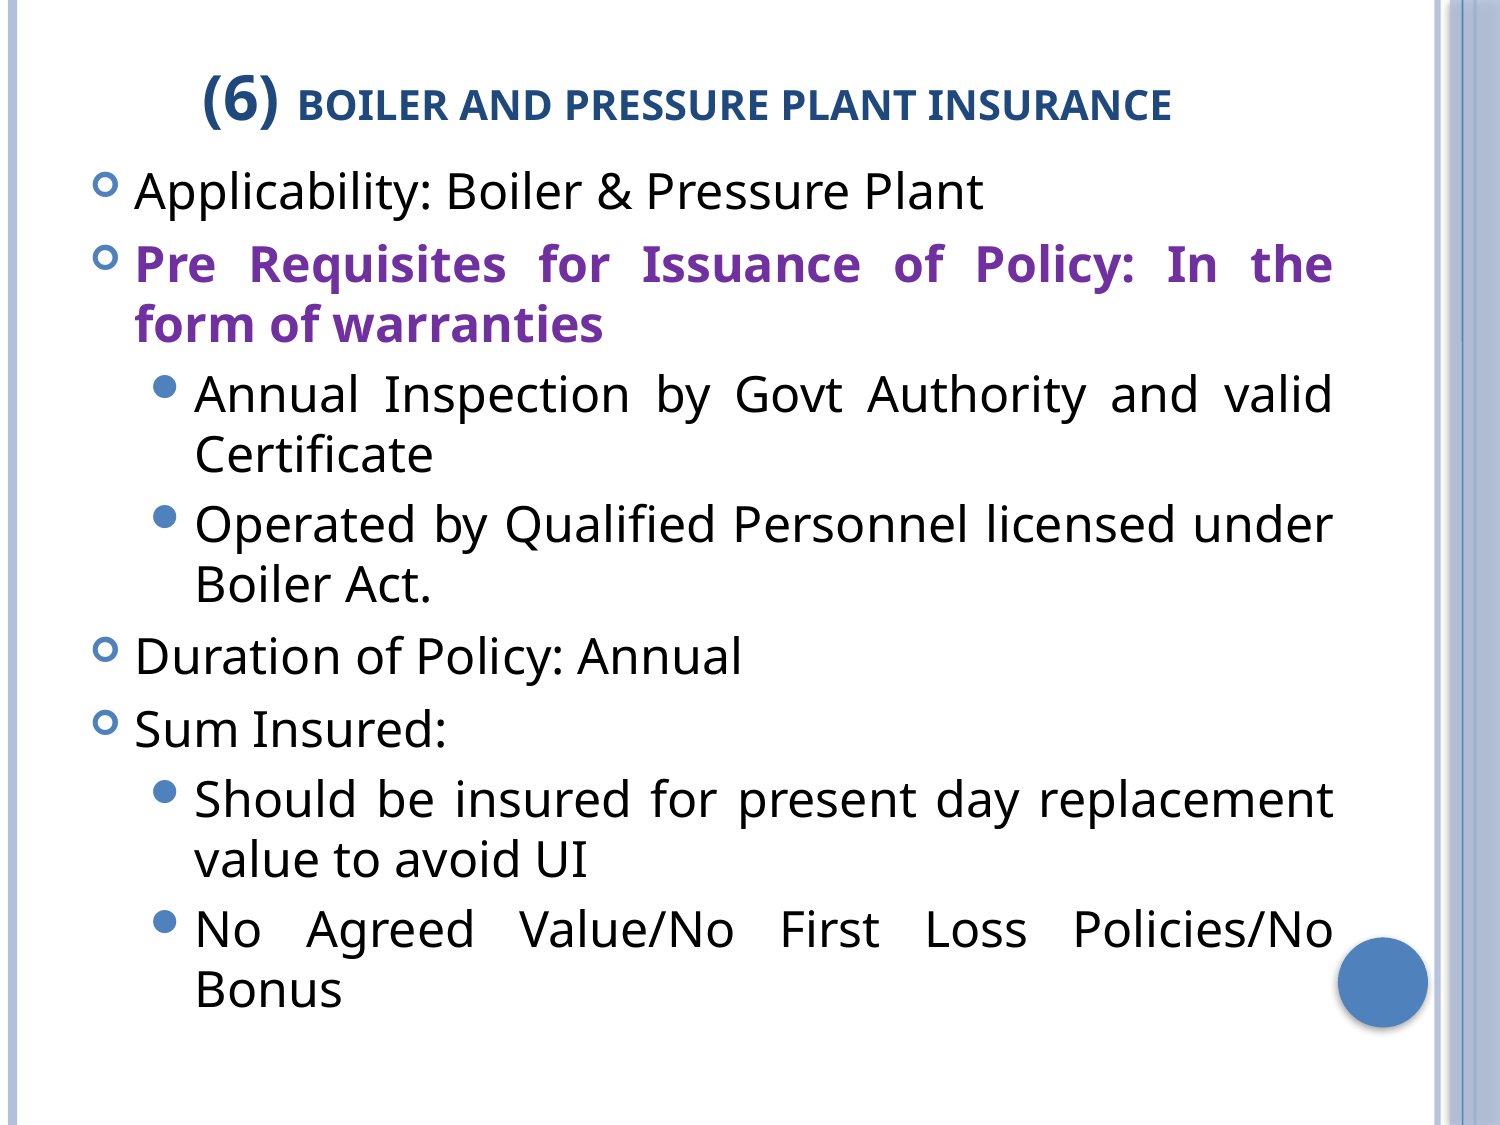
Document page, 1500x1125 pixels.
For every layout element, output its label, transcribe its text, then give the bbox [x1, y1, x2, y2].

list Applicability: Boiler & Pressure Plant Pre Requisites for Issuance of Policy: In the form of warranties Annual Inspection by Govt Authority and valid Certificate Operated by Qualified Personnel licensed under Boiler Act. Duration of Policy: Annual Sum Insured: Should be insured for present day replacement value to avoid UI No Agreed Value/No First Loss Policies/No Bonus [75, 152, 1350, 1088]
title (6) BOILER and PRESSURE PLANT INSURANCE [75, 23, 1300, 141]
